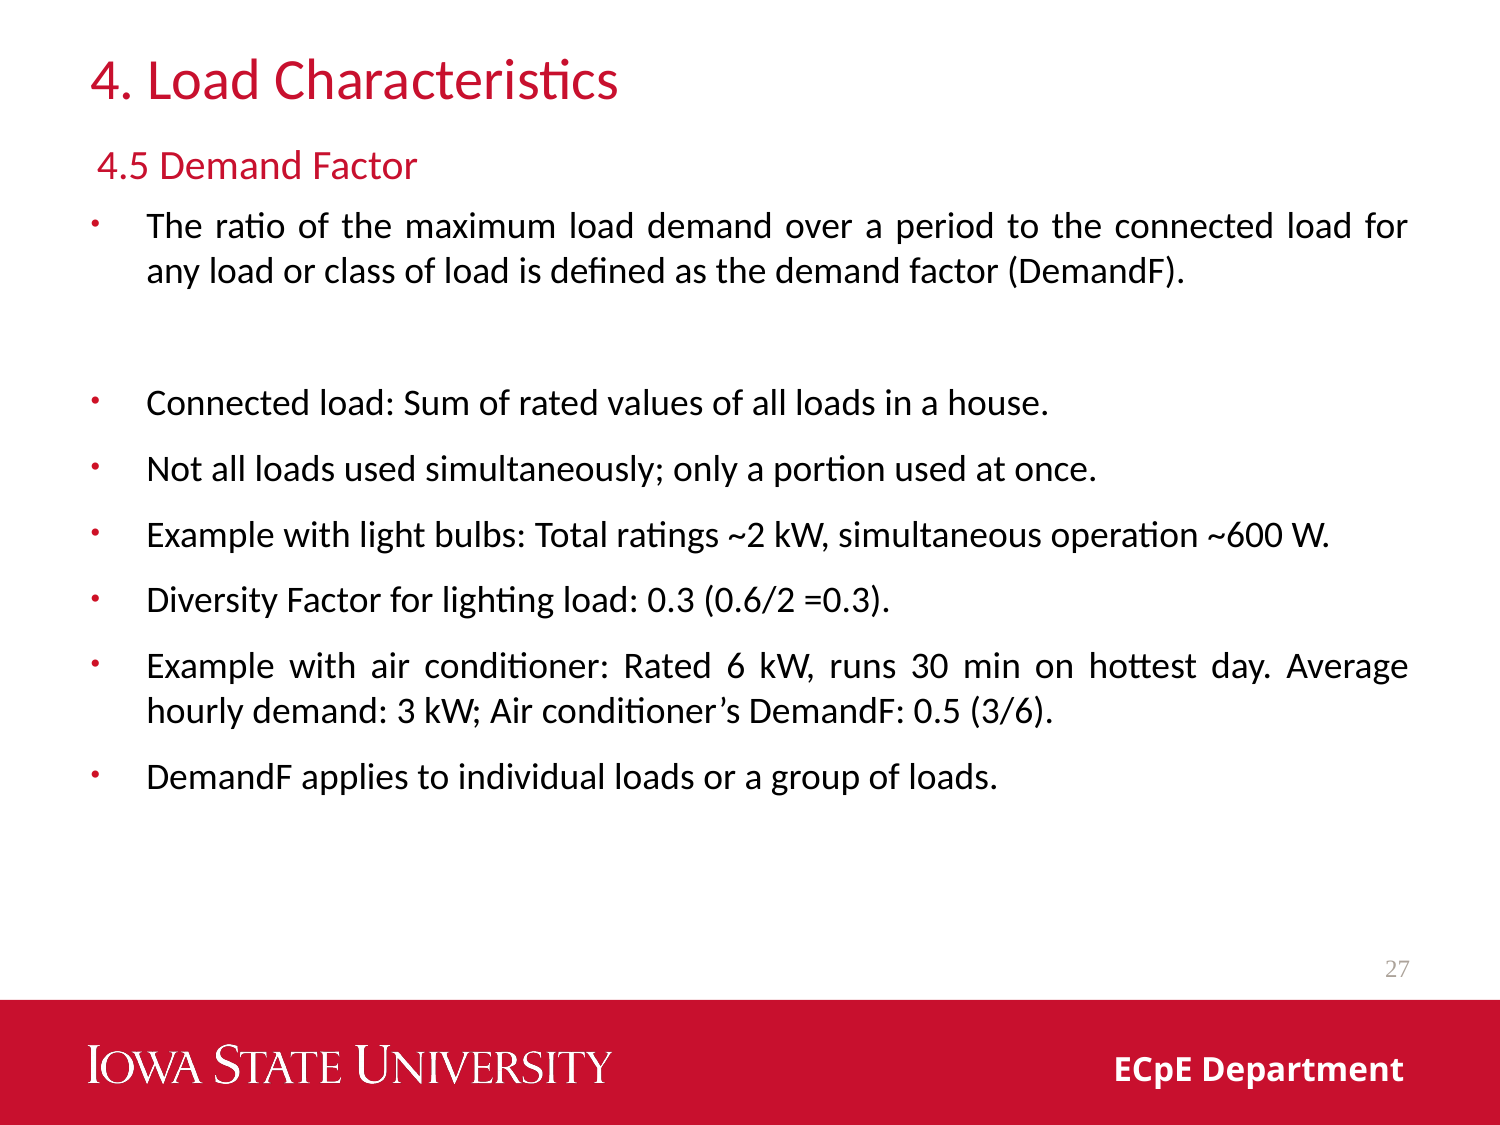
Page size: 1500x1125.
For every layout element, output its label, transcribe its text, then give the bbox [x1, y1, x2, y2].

footer ECpE Department [1093, 1038, 1425, 1099]
title 4. Load Characteristics [74, 24, 1426, 128]
text_box 4.5 Demand Factor [81, 132, 1432, 194]
picture [87, 1044, 613, 1088]
slide_number 27 [1074, 937, 1425, 998]
